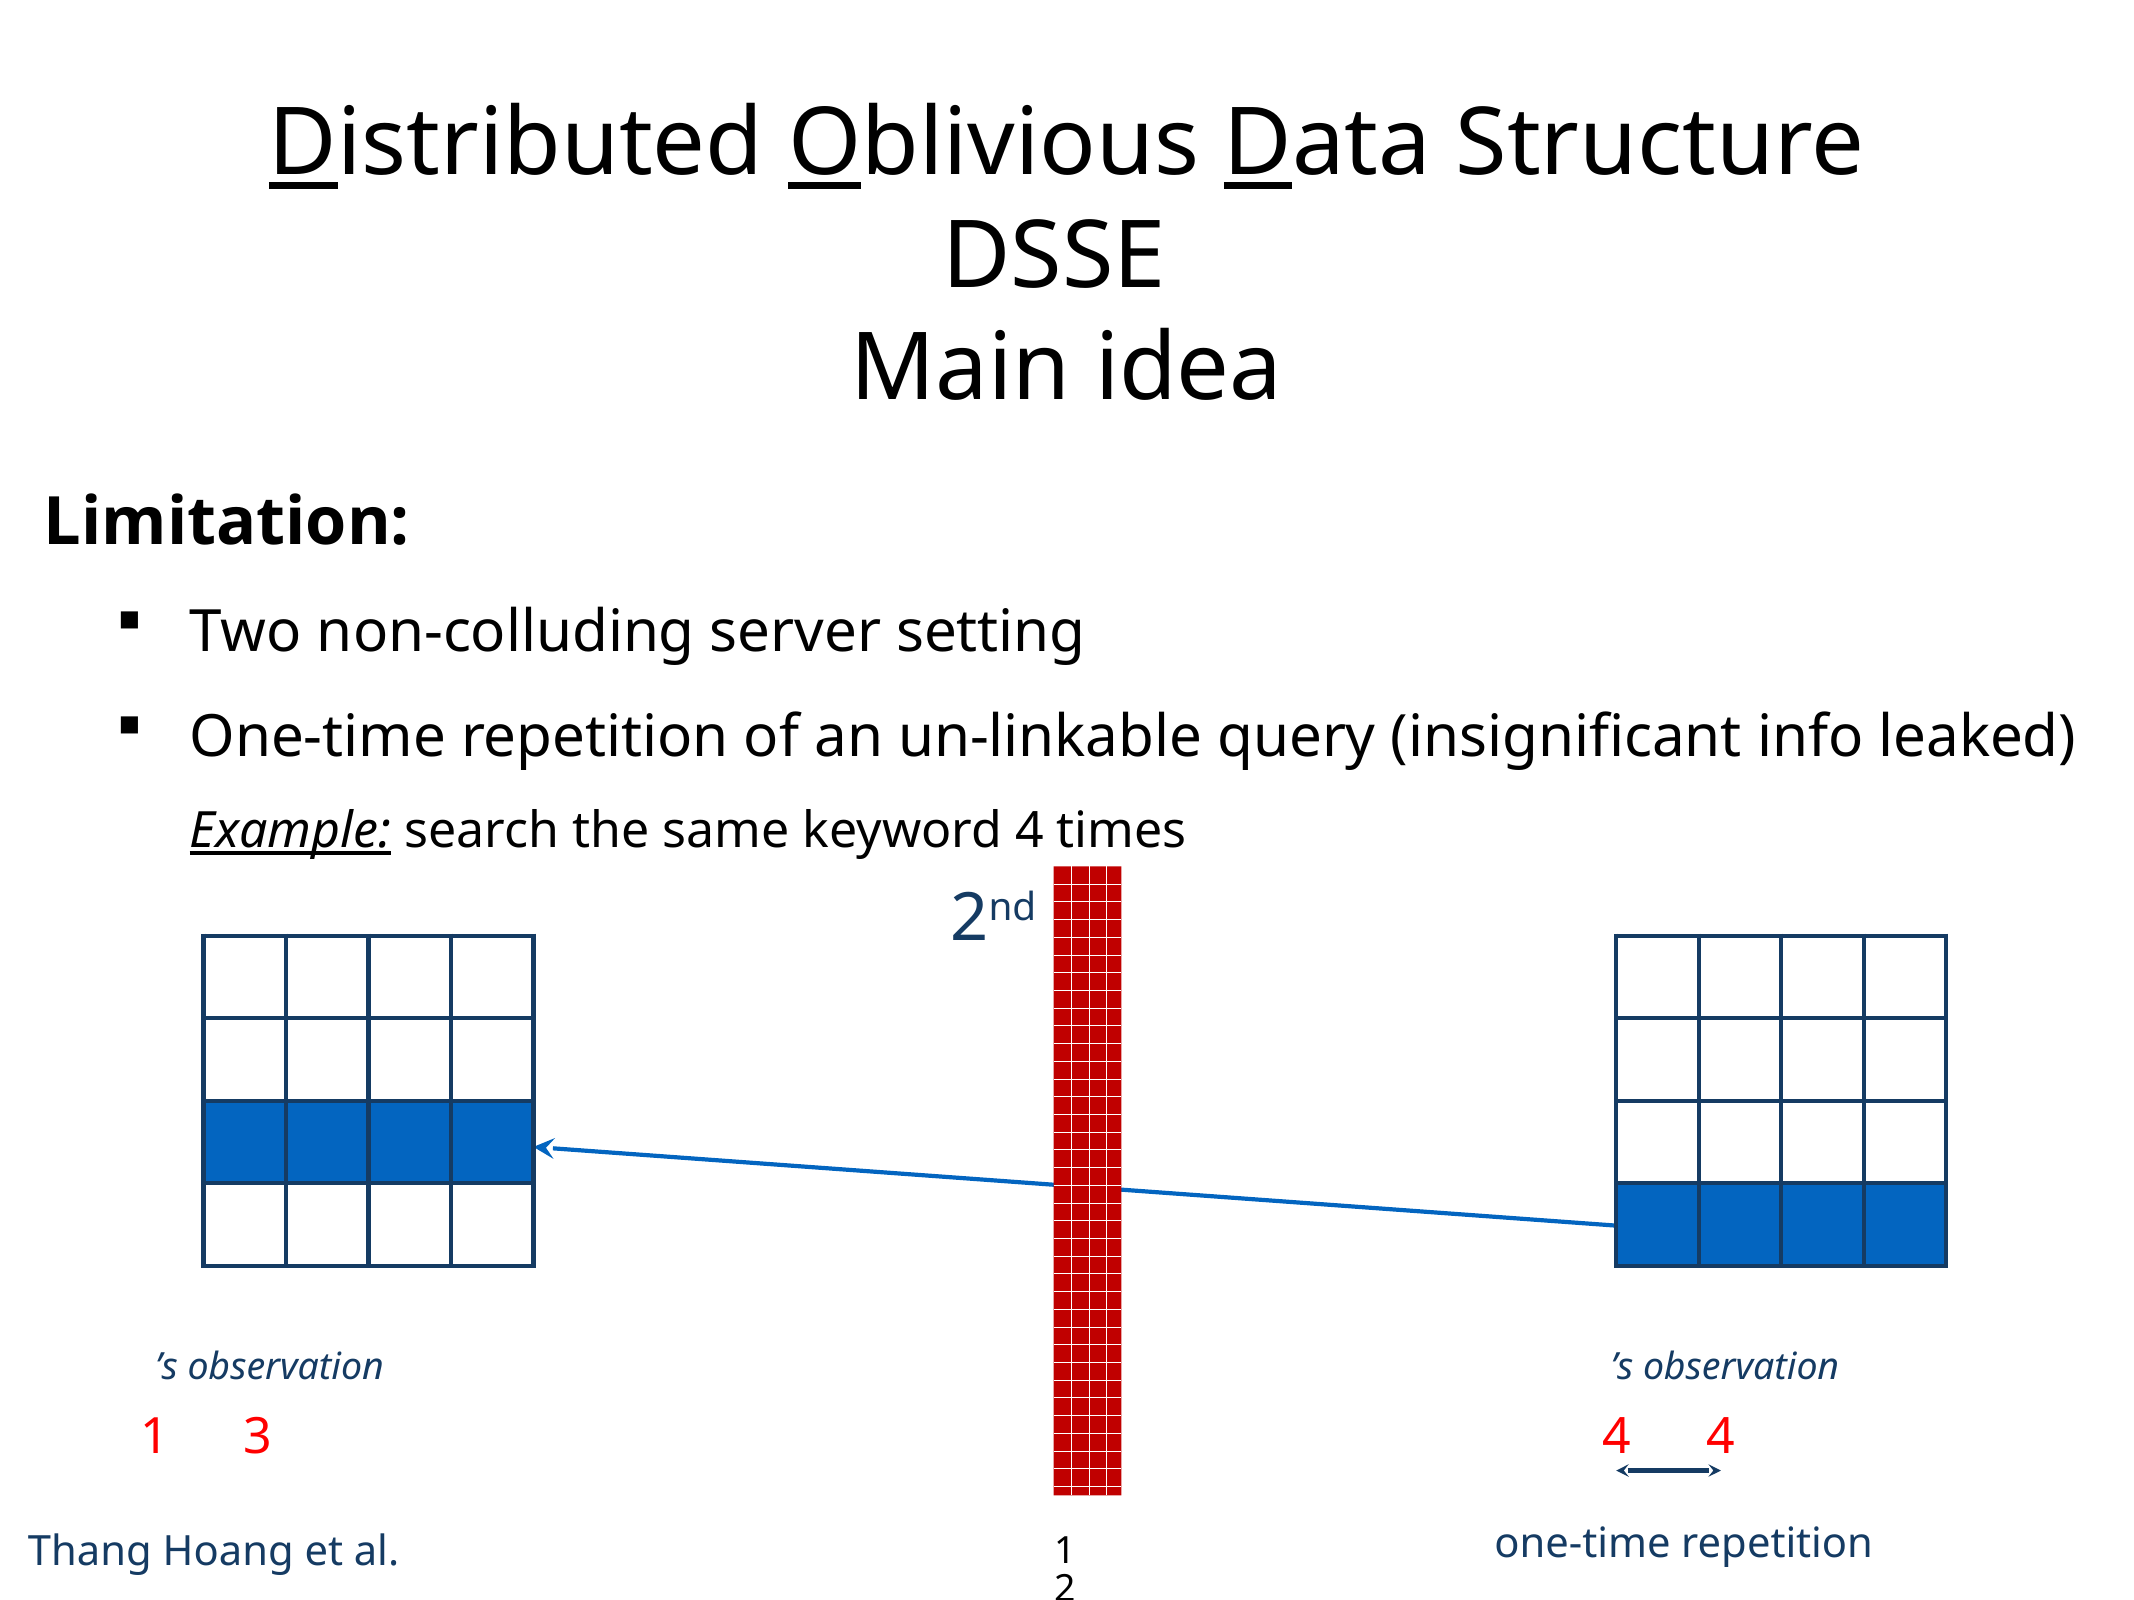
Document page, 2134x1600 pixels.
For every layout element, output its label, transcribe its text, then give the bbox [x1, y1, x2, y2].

text_box [371, 1103, 449, 1181]
list Limitation: Two non-colluding server setting One-time repetition of an un-linkable query (insignificant info leaked) Example: search the same keyword 4 times [34, 429, 2097, 901]
text_box 1 [125, 1395, 184, 1471]
title Distributed Oblivious Data Structure DSSE Main idea [155, 72, 1978, 428]
text_box 4 [1677, 1395, 1764, 1471]
text_box 4 [1573, 1395, 1660, 1471]
text_box [1053, 1232, 1122, 1496]
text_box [533, 1146, 1617, 1226]
text_box one-time repetition [1479, 1508, 1899, 1573]
text_box [453, 1103, 531, 1181]
text_box [1618, 1185, 1697, 1264]
text_box [288, 1103, 366, 1181]
text_box [206, 1103, 284, 1181]
text_box 2nd [935, 866, 1053, 961]
text_box [1701, 1185, 1779, 1264]
text_box [1783, 1185, 1862, 1264]
slide_number 12 [1045, 1517, 1086, 1581]
text_box 3 [228, 1395, 287, 1471]
text_box [1053, 866, 1122, 1139]
text_box [1866, 1185, 1944, 1264]
